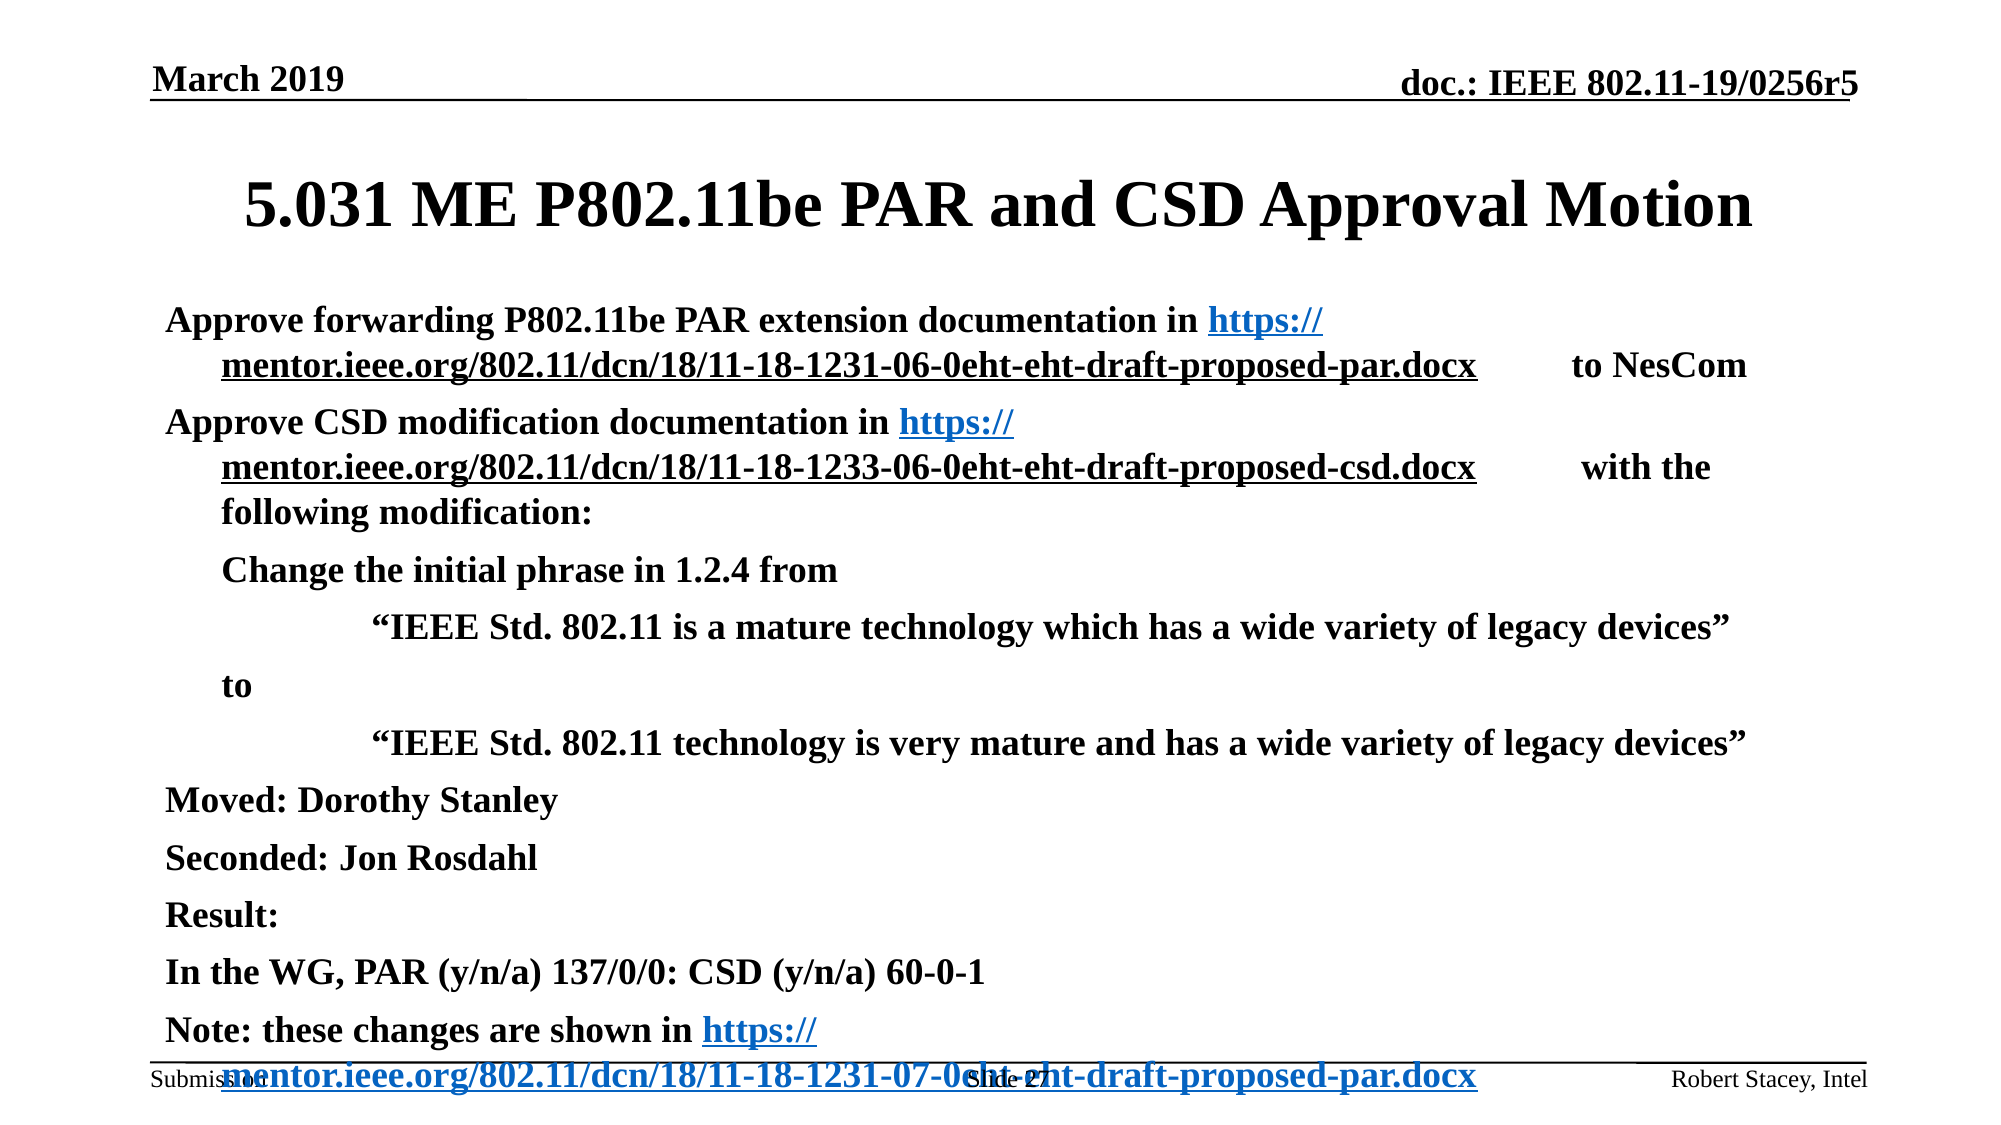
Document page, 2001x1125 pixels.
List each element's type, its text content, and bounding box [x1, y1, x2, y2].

slide_number Slide 27 [950, 1061, 1067, 1123]
title 5.031 ME P802.11be PAR and CSD Approval Motion [149, 112, 1850, 286]
footer Robert Stacey, Intel [1171, 1061, 1869, 1093]
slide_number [152, 54, 563, 100]
list Approve forwarding P802.11be PAR extension documentation in https://mentor.ieee.org/802.11/dcn/18/11-18-1231-06-0eht-eht-draft-proposed-par.docx to NesCom Approve CSD modification documentation in https://mentor.ieee.org/802.11/dcn/18/11-18-1233-06-0eht-eht-draft-proposed-csd.docx with the following modification: Change the initial phrase in 1.2.4 from “IEEE Std. 802.11 is a mature technology which has a wide variety of legacy devices” to “IEEE Std. 802.11 technology is very mature and has a wide variety of legacy devices” Moved: Dorothy Stanley Seconded: Jon Rosdahl Result: In the WG, PAR (y/n/a) 137/0/0: CSD (y/n/a) 60-0-1 Note: these changes are shown in https://mentor.ieee.org/802.11/dcn/18/11-18-1231-07-0eht-eht-draft-proposed-par.docx [149, 286, 1850, 1000]
